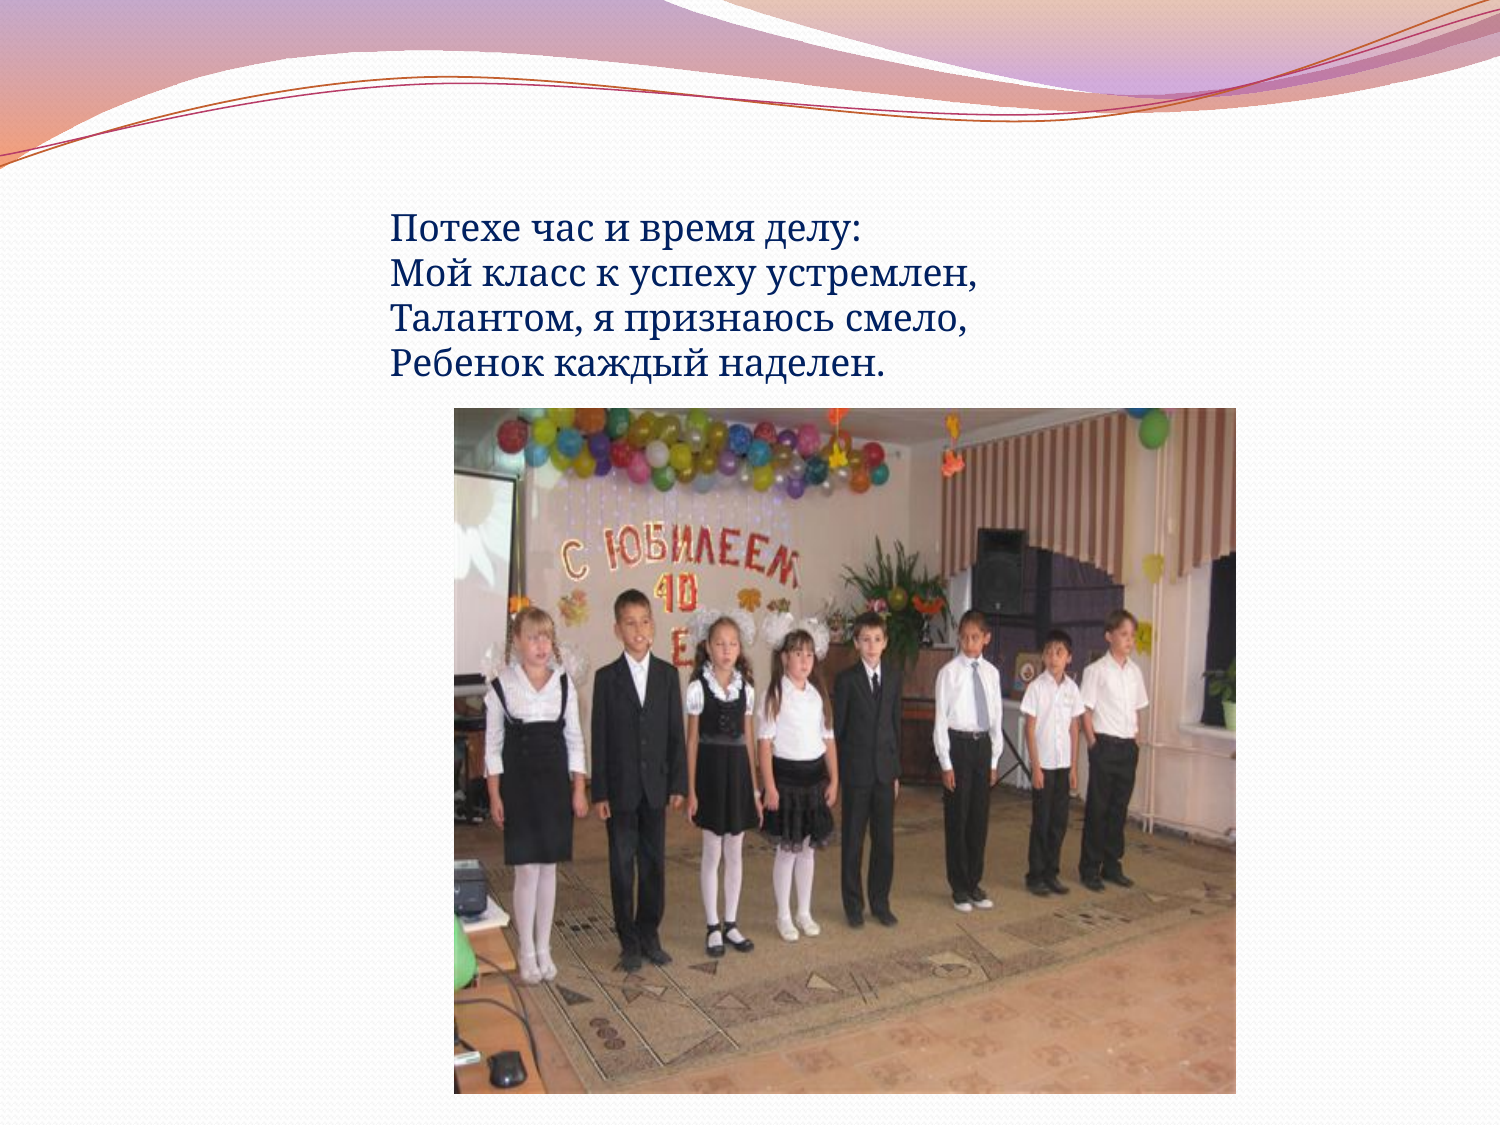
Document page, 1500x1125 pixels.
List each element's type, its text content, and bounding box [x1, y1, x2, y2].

text_box Потехе час и время делу: Мой класс к успеху устремлен, Талантом, я признаюсь смело, Ребенок каждый наделен. [374, 196, 1125, 391]
picture [454, 408, 1237, 1095]
